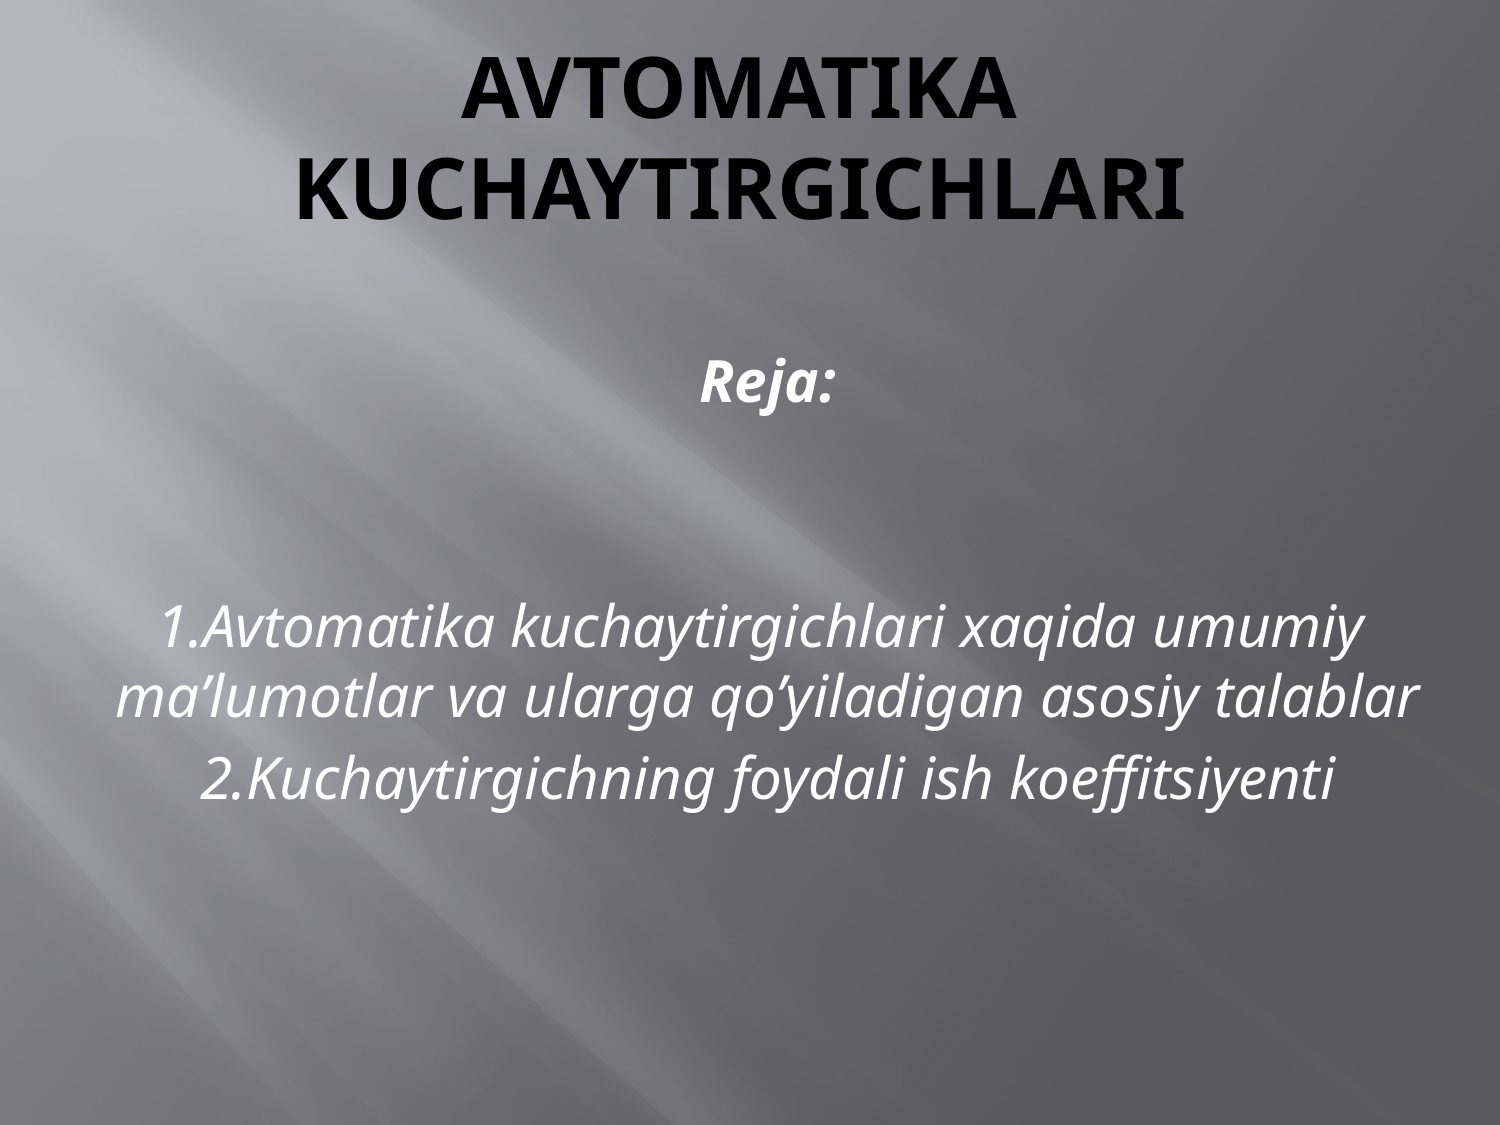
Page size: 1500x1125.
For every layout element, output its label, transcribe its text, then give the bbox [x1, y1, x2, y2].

subtitle Reja: 1.Avtomatika kuchaytirgichlari xaqida umumiy ma’lumotlar va ularga qo’yiladigan asosiy talablar 2.Kuchaytirgichning foydali ish koeffitsiyenti [76, 255, 1459, 1047]
title Avtomatika kuchaytirgichlari [64, 30, 1415, 237]
